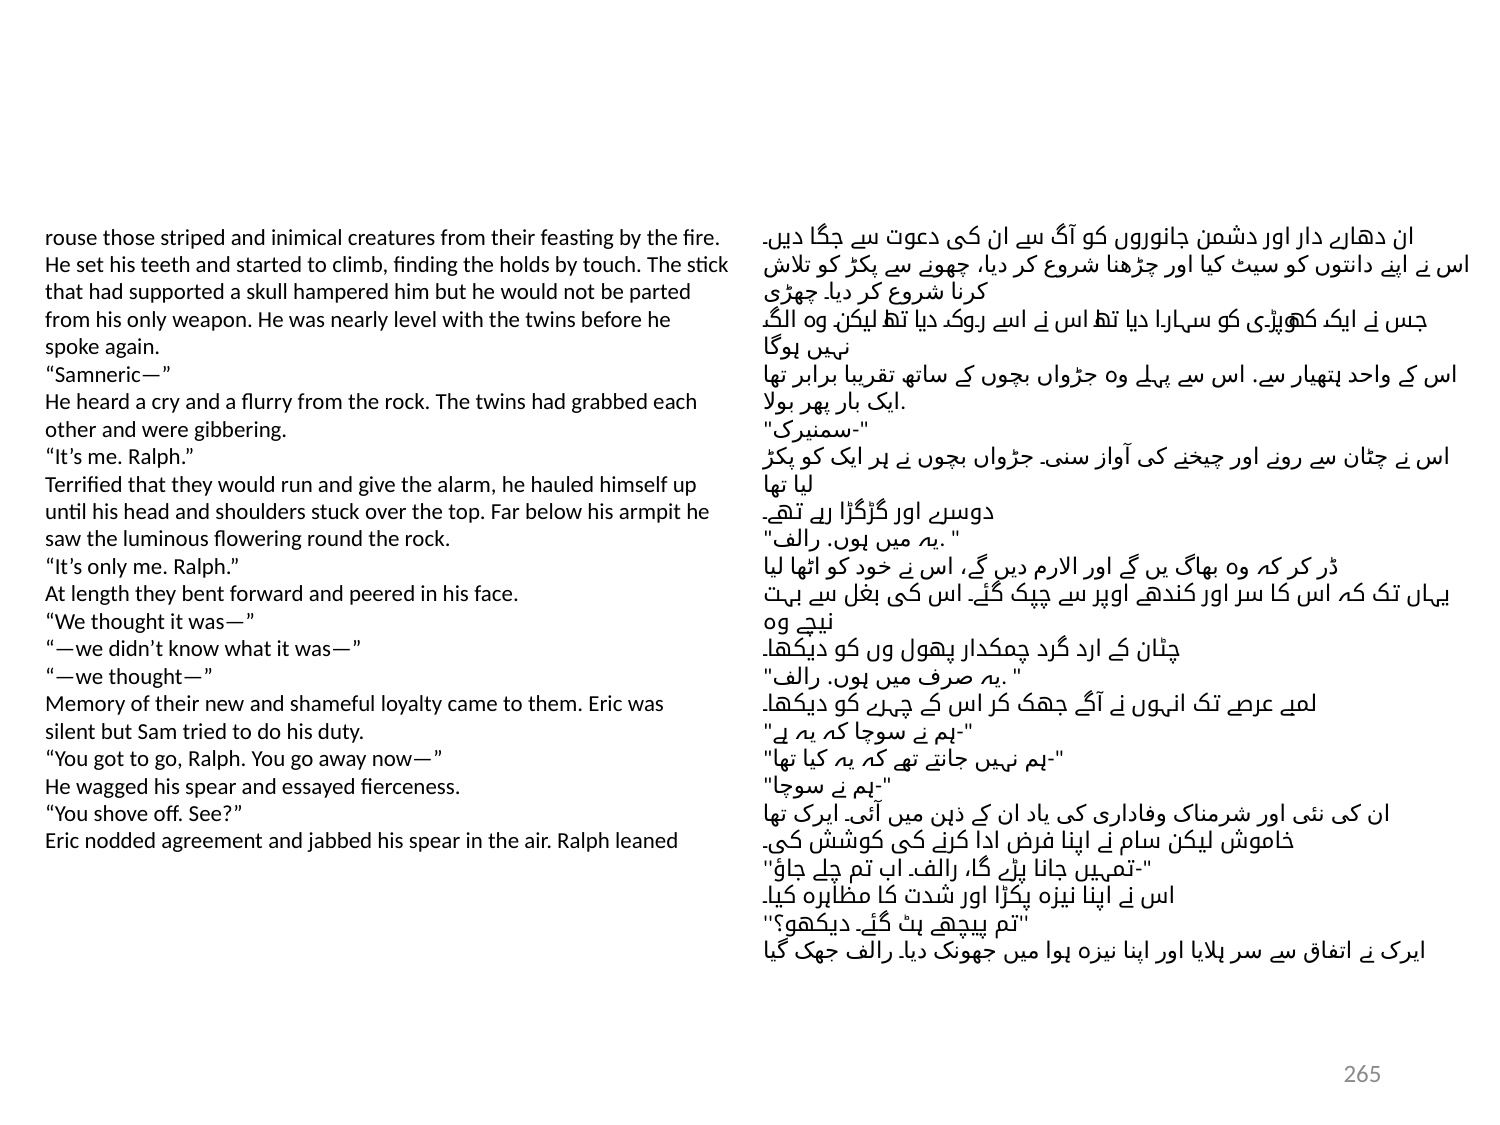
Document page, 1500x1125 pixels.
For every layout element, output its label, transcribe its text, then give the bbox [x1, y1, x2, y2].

slide_number 265 [1059, 1042, 1397, 1103]
text_box ان دھارے دار اور دشمن جانوروں کو آگ سے ان کی دعوت سے جگا دیں۔ اس نے اپنے دانتوں کو سیٹ کیا اور چڑھنا شروع کر دیا، چھونے سے پکڑ کو تلاش کرنا شروع کر دیا۔ چھڑی جس نے ایک کھوپڑی کو سہارا دیا تھا اس نے اسے روک دیا تھا لیکن وہ الگ نہیں ہوگا اس کے واحد ہتھیار سے. اس سے پہلے وہ جڑواں بچوں کے ساتھ تقریبا برابر تھا ایک بار پھر بولا. "سمنیرک-" اس نے چٹان سے رونے اور چیخنے کی آواز سنی۔ جڑواں بچوں نے ہر ایک کو پکڑ لیا تھا دوسرے اور گڑگڑا رہے تھے۔ "یہ میں ہوں. رالف. " ڈر کر کہ وہ بھاگ یں گے اور الارم دیں گے، اس نے خود کو اٹھا لیا یہاں تک کہ اس کا سر اور کندھے اوپر سے چپک گئے۔ اس کی بغل سے بہت نیچے وہ چٹان کے ارد گرد چمکدار پھول وں کو دیکھا۔ "یہ صرف میں ہوں. رالف. " لمبے عرصے تک انہوں نے آگے جھک کر اس کے چہرے کو دیکھا۔ "ہم نے سوچا کہ یہ ہے-" "ہم نہیں جانتے تھے کہ یہ کیا تھا-" "ہم نے سوچا-" ان کی نئی اور شرمناک وفاداری کی یاد ان کے ذہن میں آئی۔ ایرک تھا خاموش لیکن سام نے اپنا فرض ادا کرنے کی کوشش کی۔ ''تمہیں جانا پڑے گا، رالف۔ اب تم چلے جاؤ-" اس نے اپنا نیزہ پکڑا اور شدت کا مظاہرہ کیا۔ ''تم پیچھے ہٹ گئے۔ دیکھو؟'' ایرک نے اتفاق سے سر ہلایا اور اپنا نیزہ ہوا میں جھونک دیا۔ رالف جھک گیا [748, 214, 1489, 999]
text_box rouse those striped and inimical creatures from their feasting by the fire. He set his teeth and started to climb, finding the holds by touch. The stick that had supported a skull hampered him but he would not be parted from his only weapon. He was nearly level with the twins before he spoke again. “Samneric—” He heard a cry and a flurry from the rock. The twins had grabbed each other and were gibbering. “It’s me. Ralph.” Terrified that they would run and give the alarm, he hauled himself up until his head and shoulders stuck over the top. Far below his armpit he saw the luminous flowering round the rock. “It’s only me. Ralph.” At length they bent forward and peered in his face. “We thought it was—” “—we didn’t know what it was—” “—we thought—” Memory of their new and shameful loyalty came to them. Eric was silent but Sam tried to do his duty. “You got to go, Ralph. You go away now—” He wagged his spear and essayed fierceness. “You shove off. See?” Eric nodded agreement and jabbed his spear in the air. Ralph leaned [30, 214, 748, 861]
